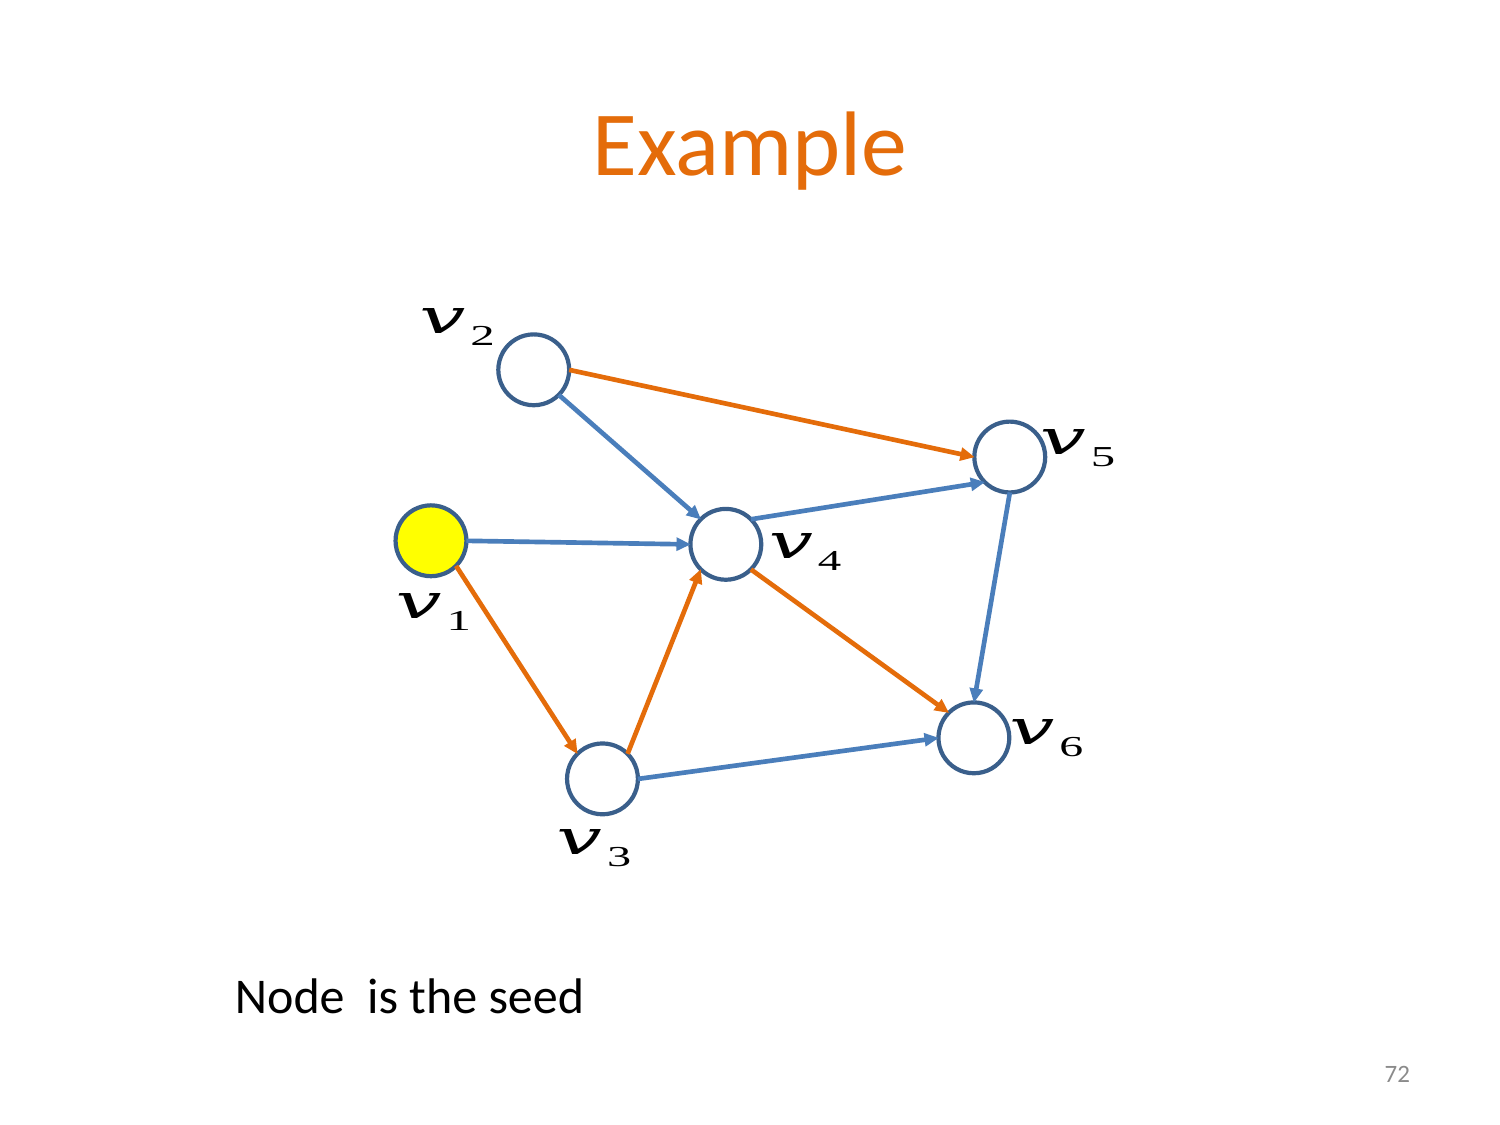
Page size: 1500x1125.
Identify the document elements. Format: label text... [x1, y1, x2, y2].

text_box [750, 569, 950, 713]
text_box [936, 700, 1012, 776]
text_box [627, 569, 702, 755]
title Example [75, 45, 1425, 233]
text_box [466, 540, 691, 545]
text_box [688, 506, 764, 582]
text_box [568, 369, 975, 458]
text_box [750, 481, 985, 520]
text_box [637, 737, 939, 780]
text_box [455, 565, 578, 755]
slide_number 72 [1074, 1042, 1425, 1103]
text_box [972, 419, 1048, 495]
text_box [558, 394, 702, 520]
text_box [564, 741, 640, 817]
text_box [973, 492, 1011, 703]
text_box [496, 332, 572, 408]
text_box [393, 503, 469, 579]
